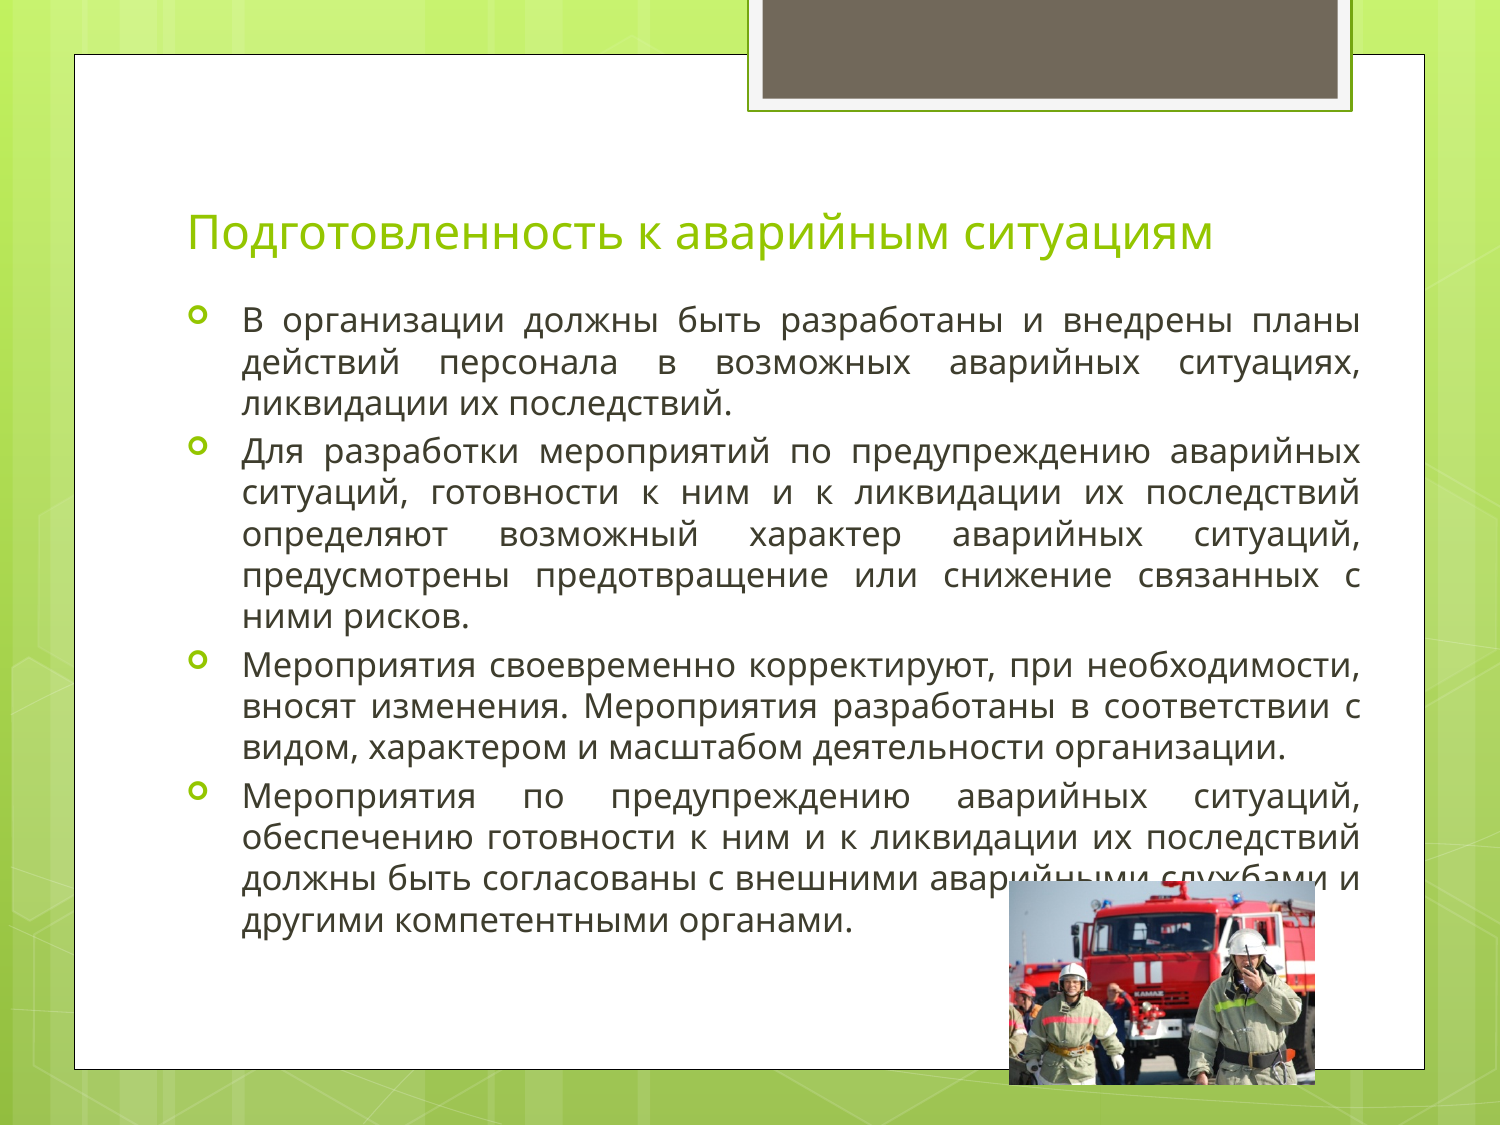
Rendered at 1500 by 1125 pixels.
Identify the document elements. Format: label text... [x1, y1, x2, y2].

picture [1009, 881, 1315, 1085]
title Подготовленность к аварийным ситуациям [171, 168, 1324, 268]
list В организации должны быть разработаны и внедрены планы действий персонала в возможных аварийных ситуациях, ликвидации их последствий. Для разработки мероприятий по предупреждению аварийных ситуаций, готовности к ним и к ликвидации их последствий определяют возможный характер аварийных ситуаций, предусмотрены предотвращение или снижение связанных с ними рисков. Мероприятия своевременно корректируют, при необходимости, вносят изменения. Мероприятия разработаны в соответствии с видом, характером и масштабом деятельности организации. Мероприятия по предупреждению аварийных ситуаций, обеспечению готовности к ним и к ликвидации их последствий должны быть согласованы с внешними аварийными службами и другими компетентными органами. [171, 290, 1377, 957]
